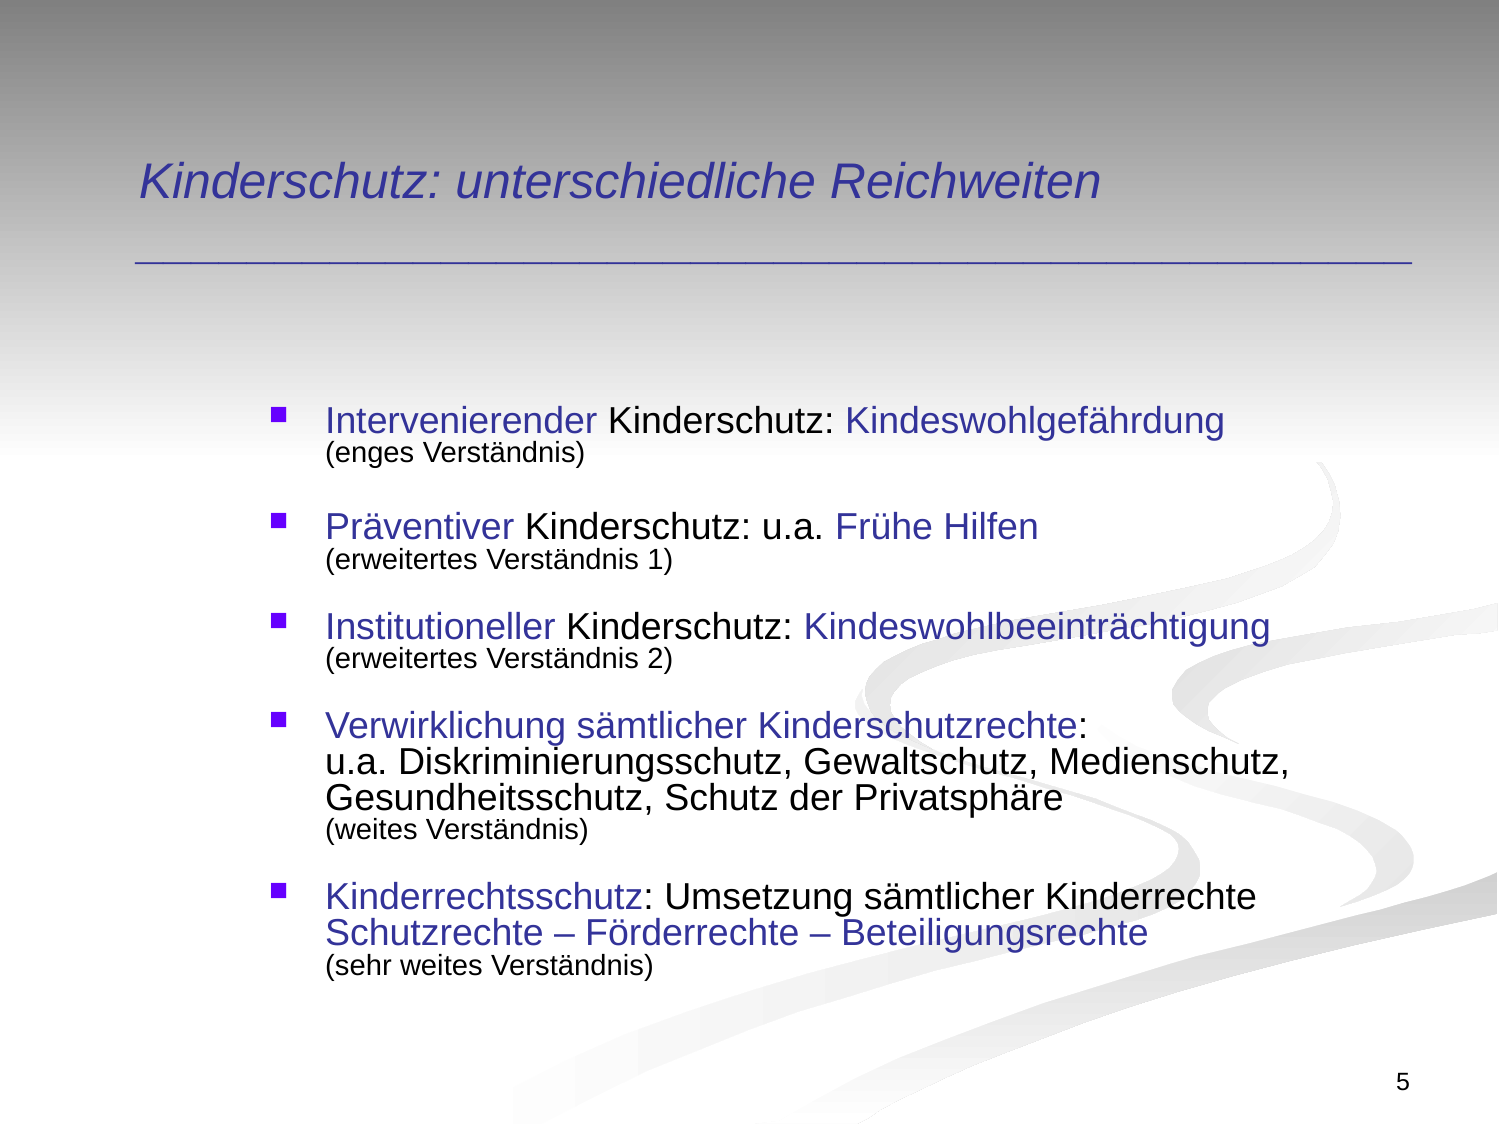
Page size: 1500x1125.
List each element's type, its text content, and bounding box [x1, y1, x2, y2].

slide_number 5 [1074, 1025, 1425, 1104]
list Intervenierender Kinderschutz: Kindeswohlgefährdung (enges Verständnis) Präventiver Kinderschutz: u.a. Frühe Hilfen (erweitertes Verständnis 1) Institutioneller Kinderschutz: Kindeswohlbeeinträchtigung (erweitertes Verständnis 2) Verwirklichung sämtlicher Kinderschutzrechte: u.a. Diskriminierungsschutz, Gewaltschutz, Medienschutz, Gesundheitsschutz, Schutz der Privatsphäre (weites Verständnis) Kinderrechtsschutz: Umsetzung sämtlicher Kinderrechte Schutzrechte – Förderrechte – Beteiligungsrechte (sehr weites Verständnis) [253, 397, 1353, 1083]
title Kinderschutz: unterschiedliche Reichweiten ______________________________________________ [123, 113, 1500, 303]
